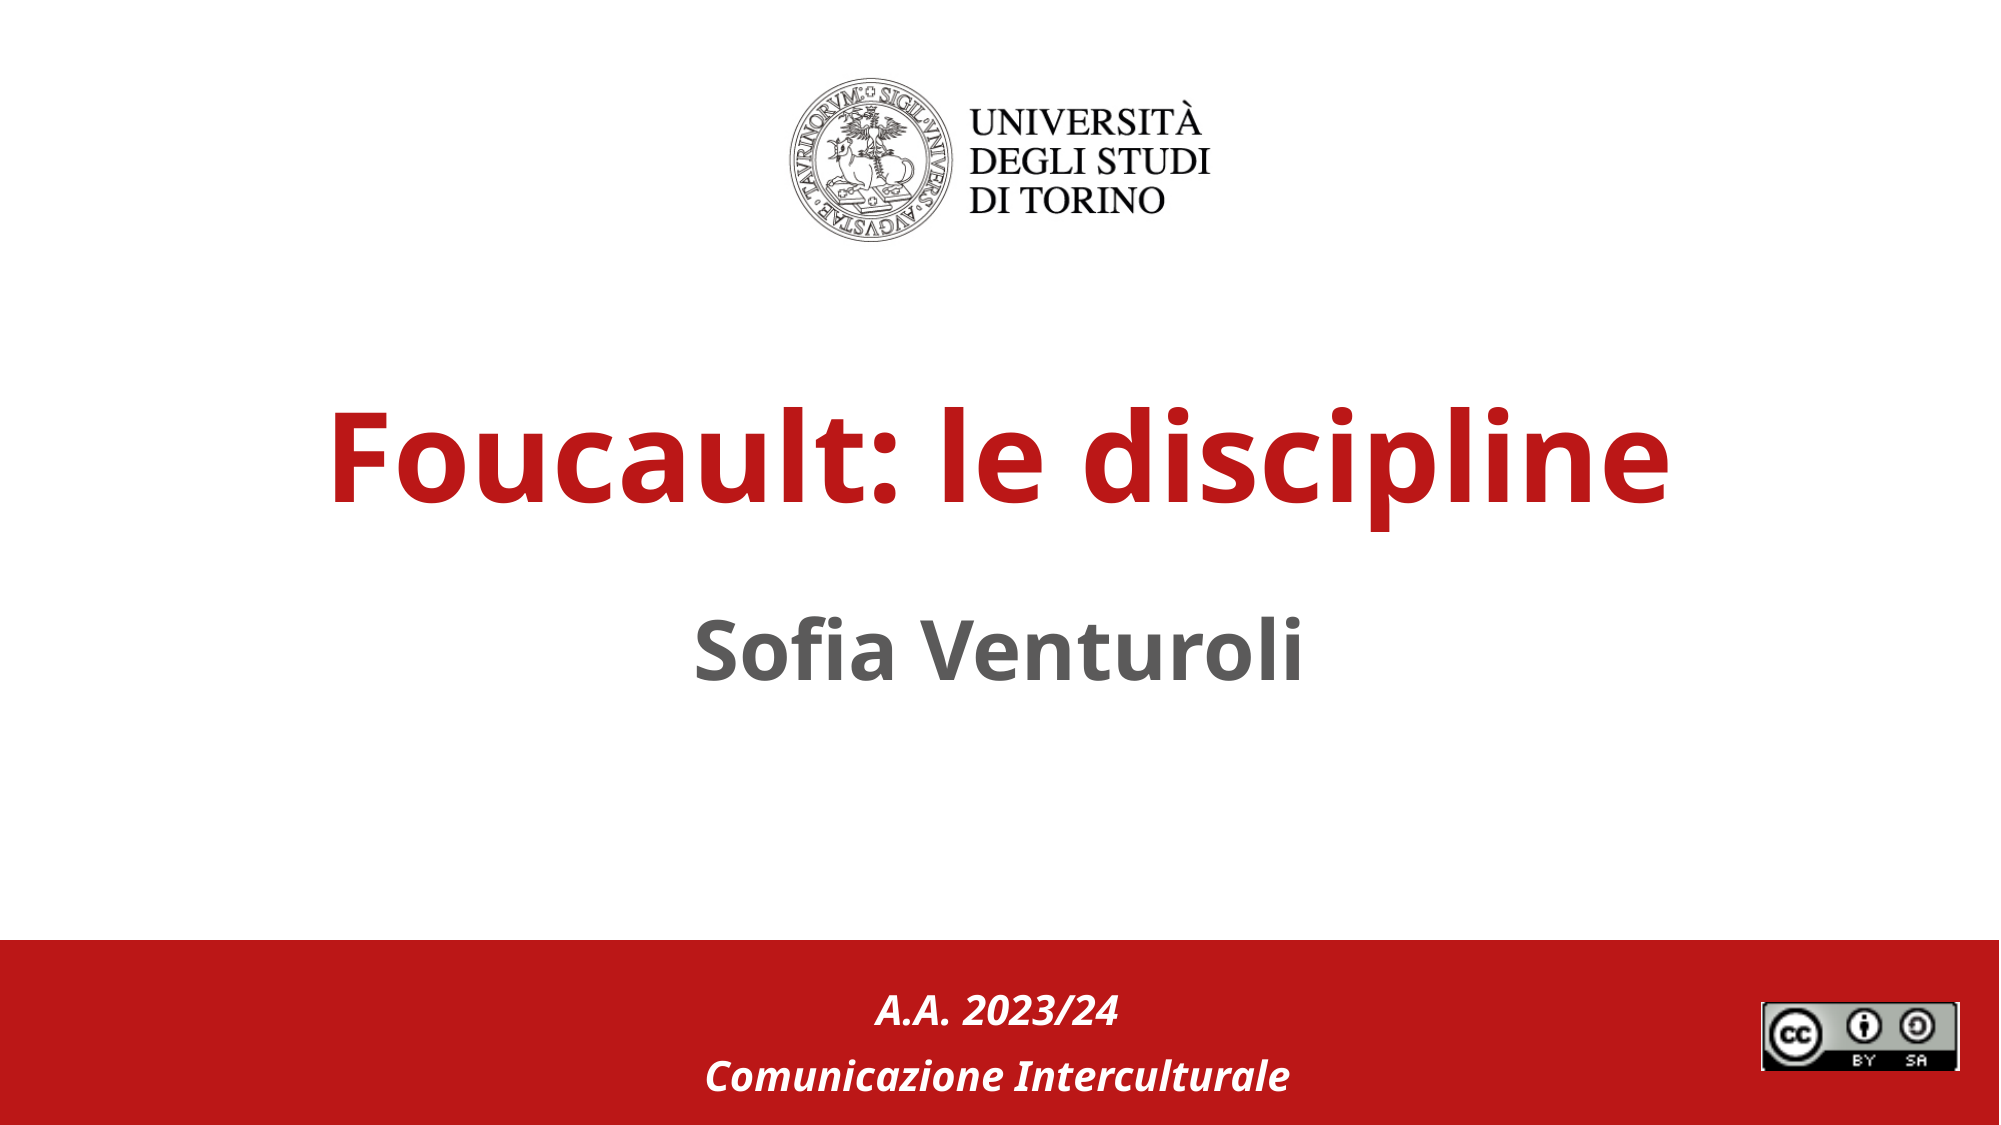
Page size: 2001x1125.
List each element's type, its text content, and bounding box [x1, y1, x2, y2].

picture [760, 48, 1236, 275]
text_box A.A. 2023/24 Comunicazione Interculturale [0, 982, 1997, 1125]
picture [1761, 1002, 1960, 1071]
subtitle Sofia Venturoli [0, 600, 2000, 804]
title Foucault: le discipline [0, 309, 2000, 538]
